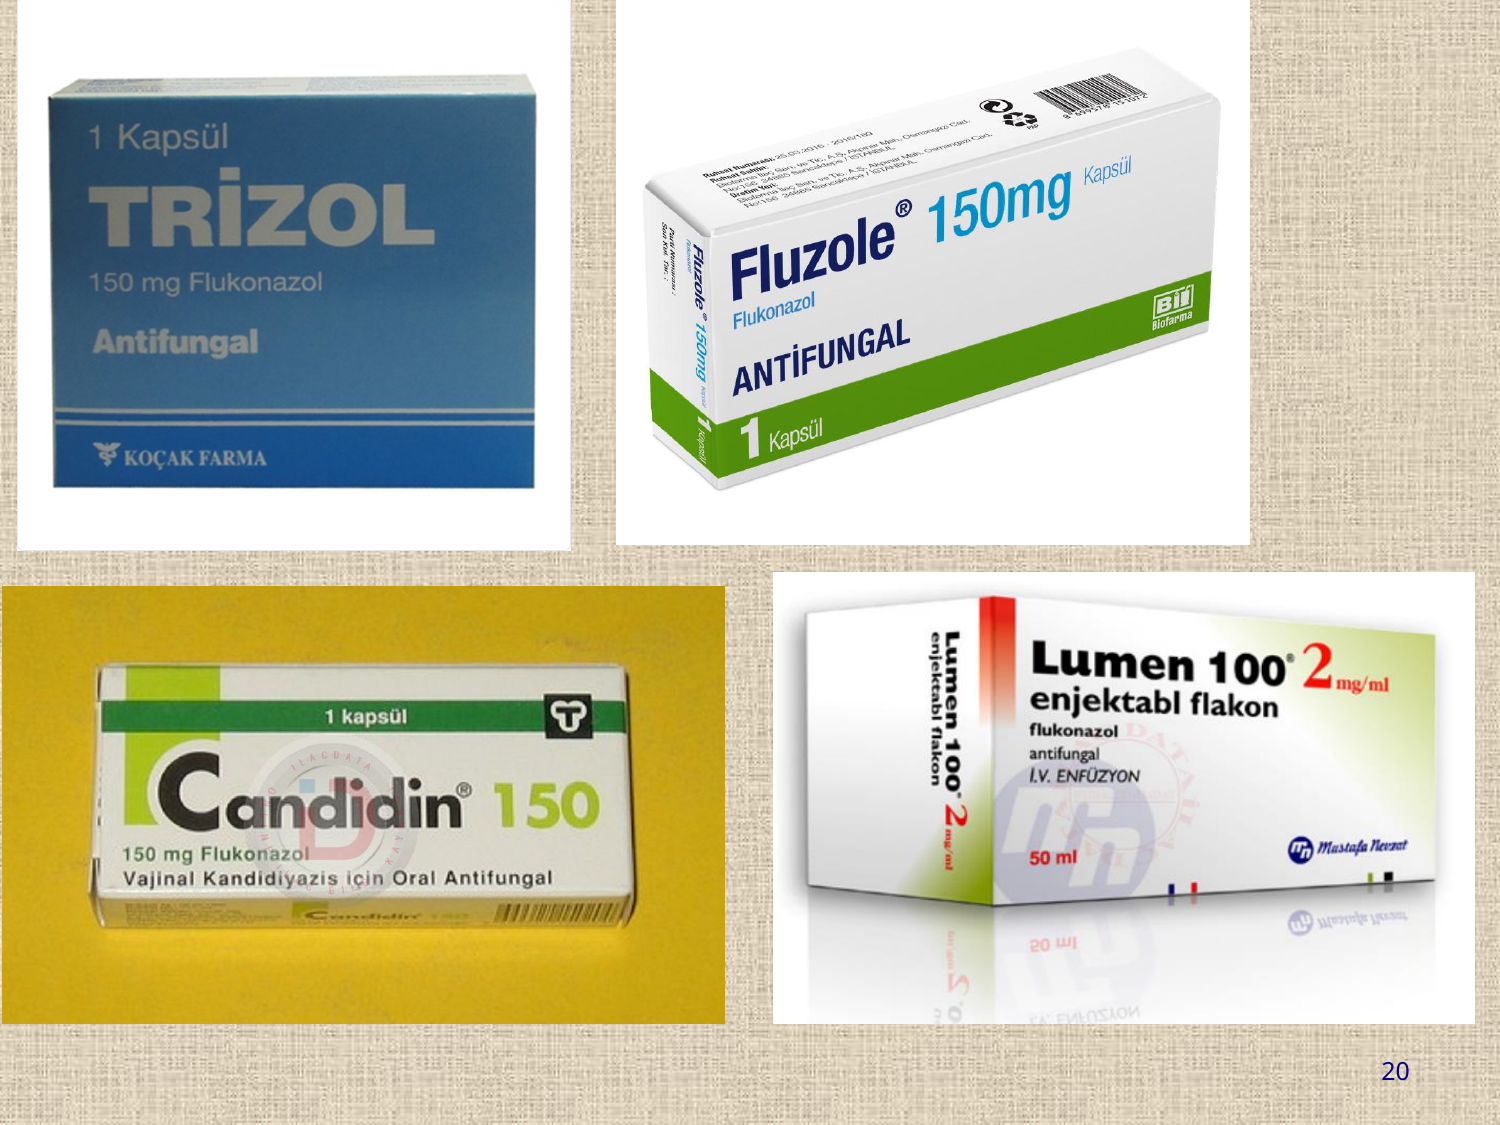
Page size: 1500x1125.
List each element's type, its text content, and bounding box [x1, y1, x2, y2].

picture [0, 0, 1500, 1125]
slide_number 20 [1074, 1042, 1425, 1103]
